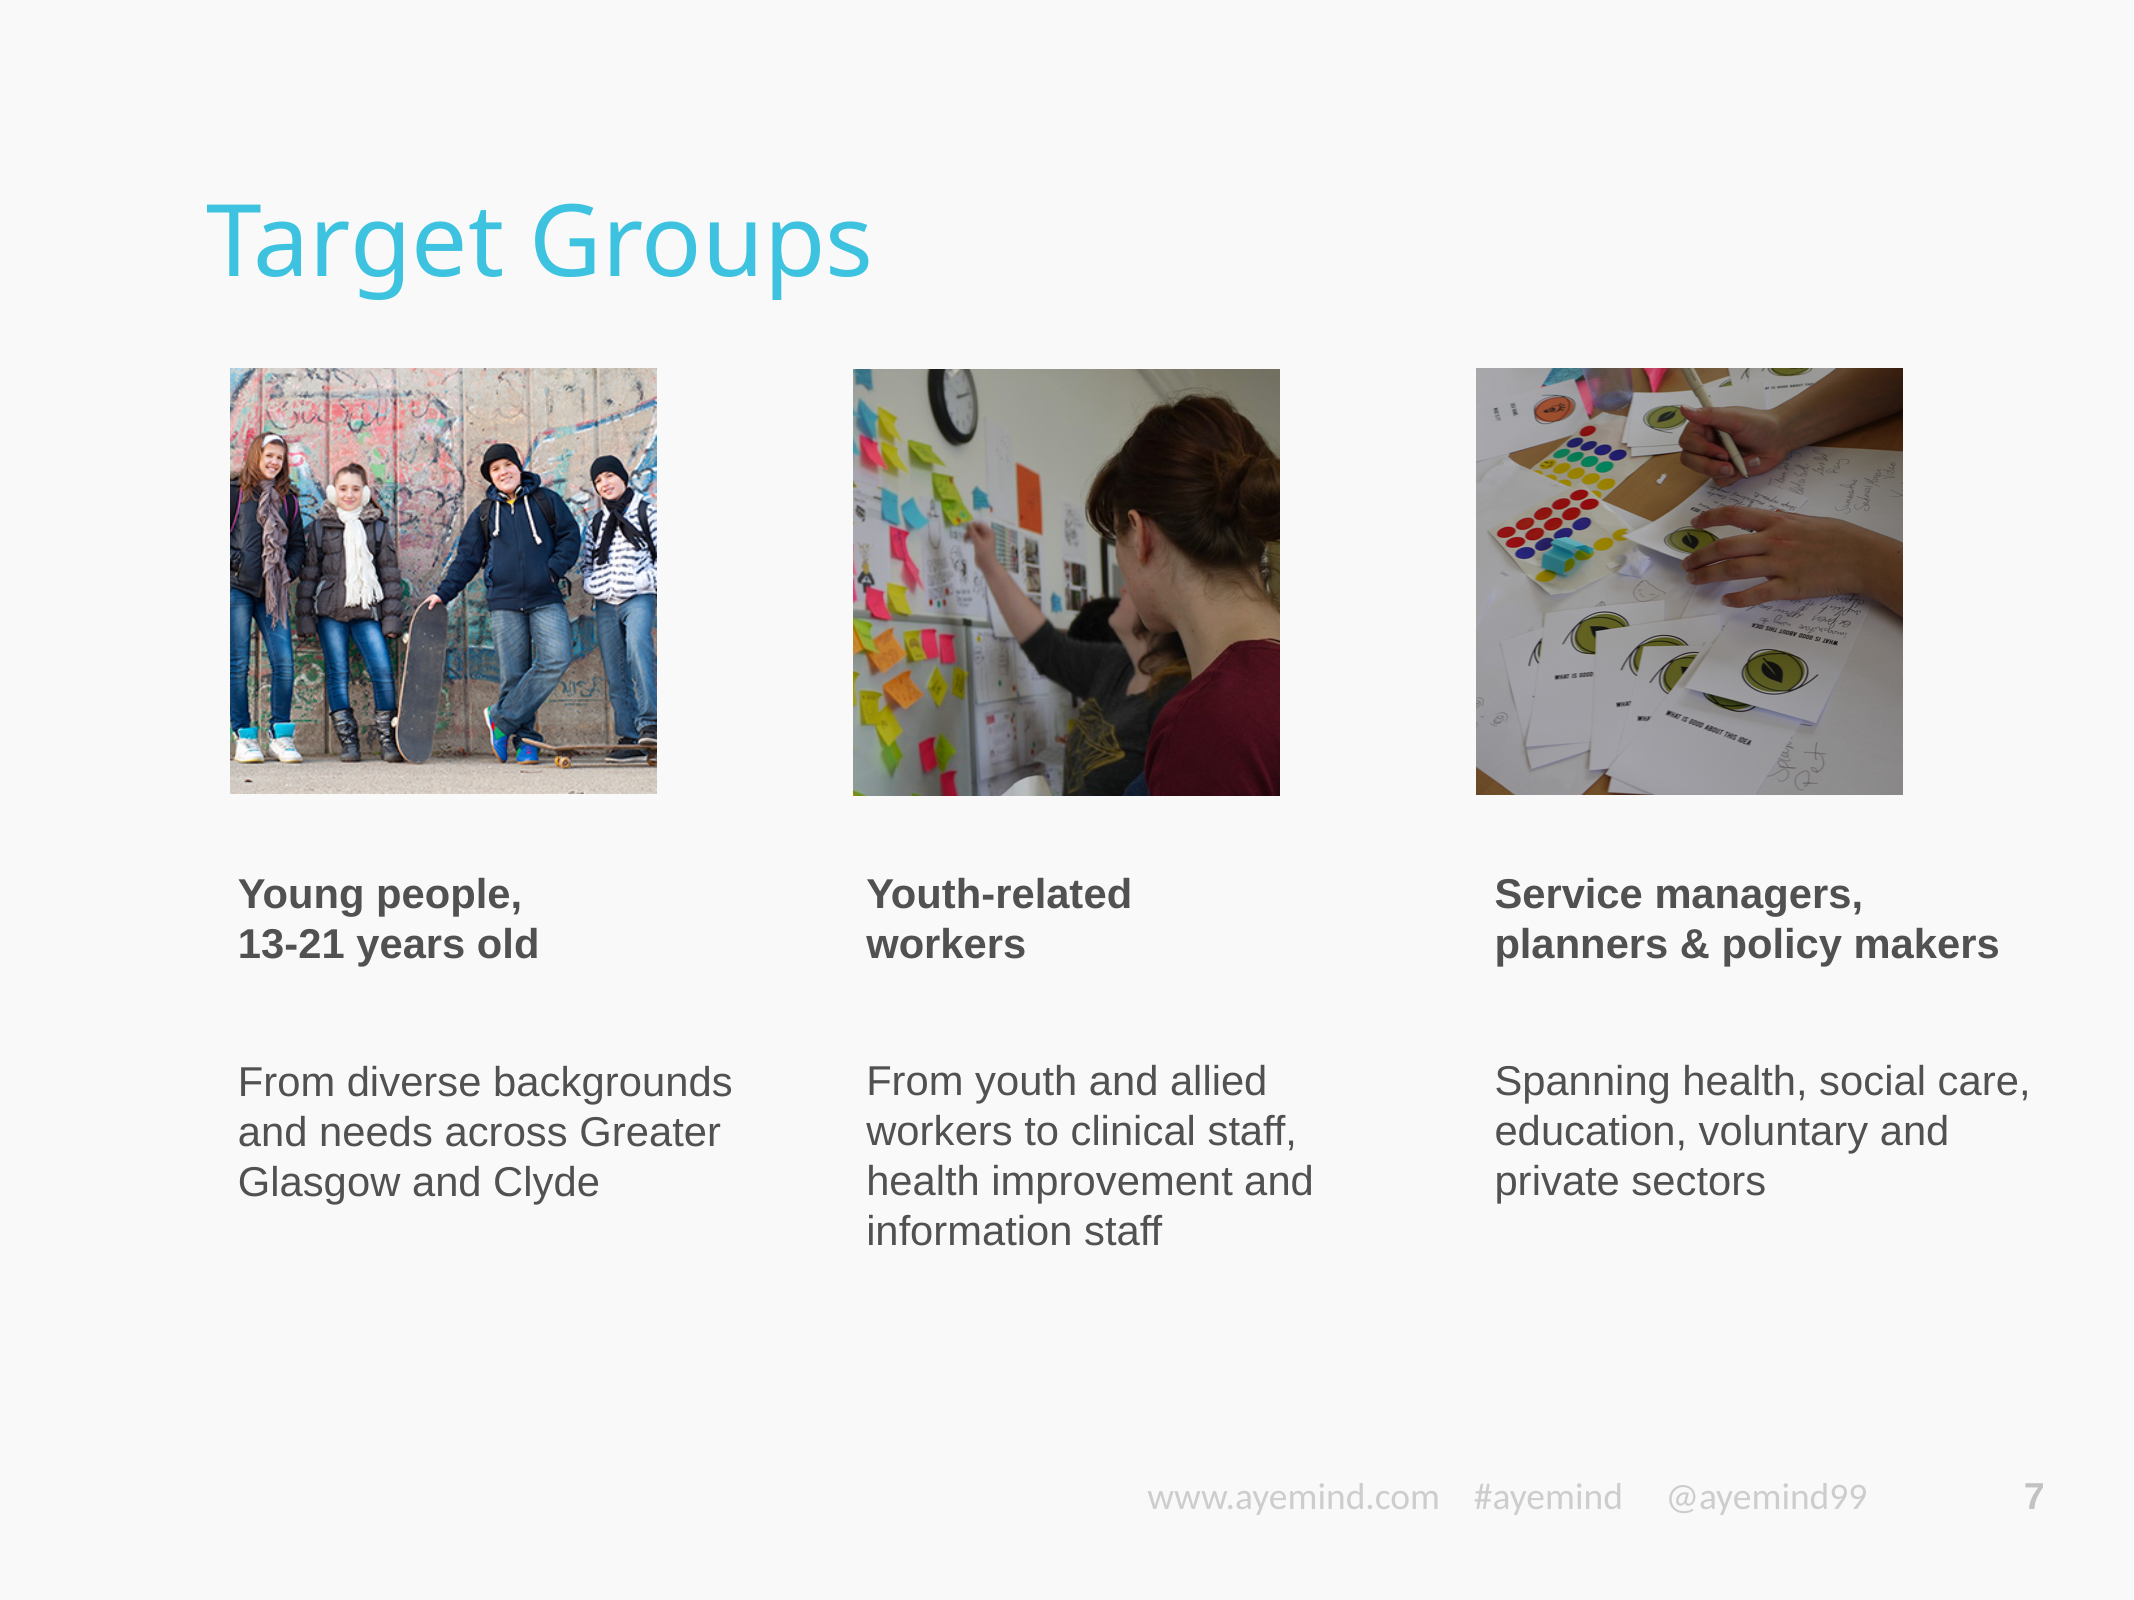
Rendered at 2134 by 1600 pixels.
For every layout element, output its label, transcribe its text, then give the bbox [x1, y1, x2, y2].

text_box Service managers, planners & policy makers Spanning health, social care, education, voluntary and private sectors [1486, 858, 2040, 1435]
picture [1476, 367, 1903, 796]
title Target Groups [197, 64, 1357, 306]
slide_number 7 [2014, 1463, 2055, 1527]
picture [230, 367, 657, 794]
text_box Youth-related workers From youth and allied workers to clinical staff, health improvement and information staff [857, 858, 1384, 1400]
subtitle Young people, 13-21 years old From diverse backgrounds and needs across Greater Glasgow and Clyde [229, 858, 756, 1341]
picture [852, 368, 1280, 797]
